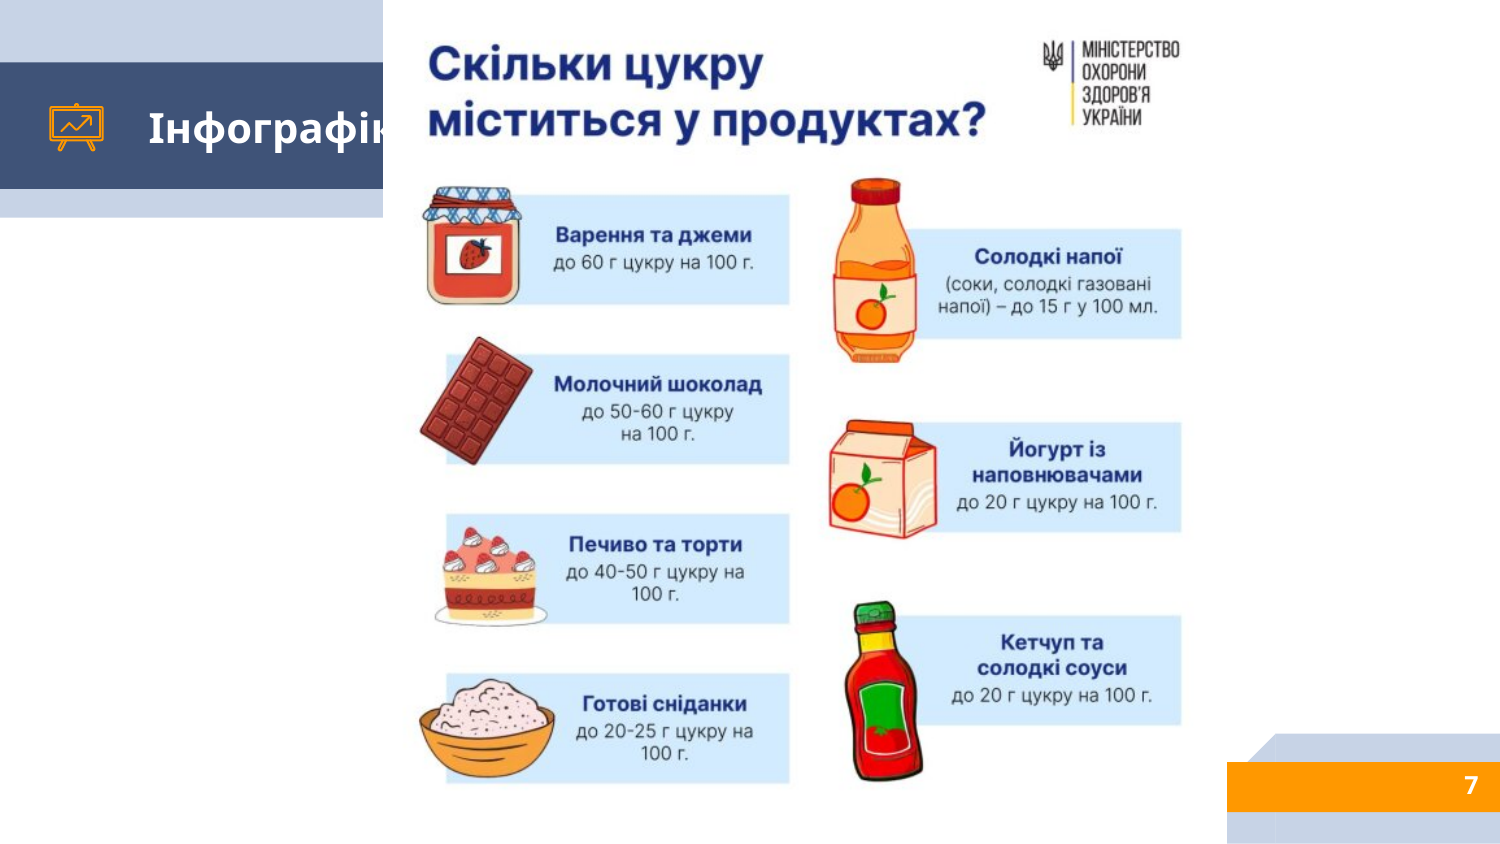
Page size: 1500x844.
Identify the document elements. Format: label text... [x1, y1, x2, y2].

title Інфографіка [133, 64, 377, 190]
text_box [50, 103, 103, 151]
slide_number 7 [1249, 760, 1494, 813]
picture [382, 0, 1227, 844]
